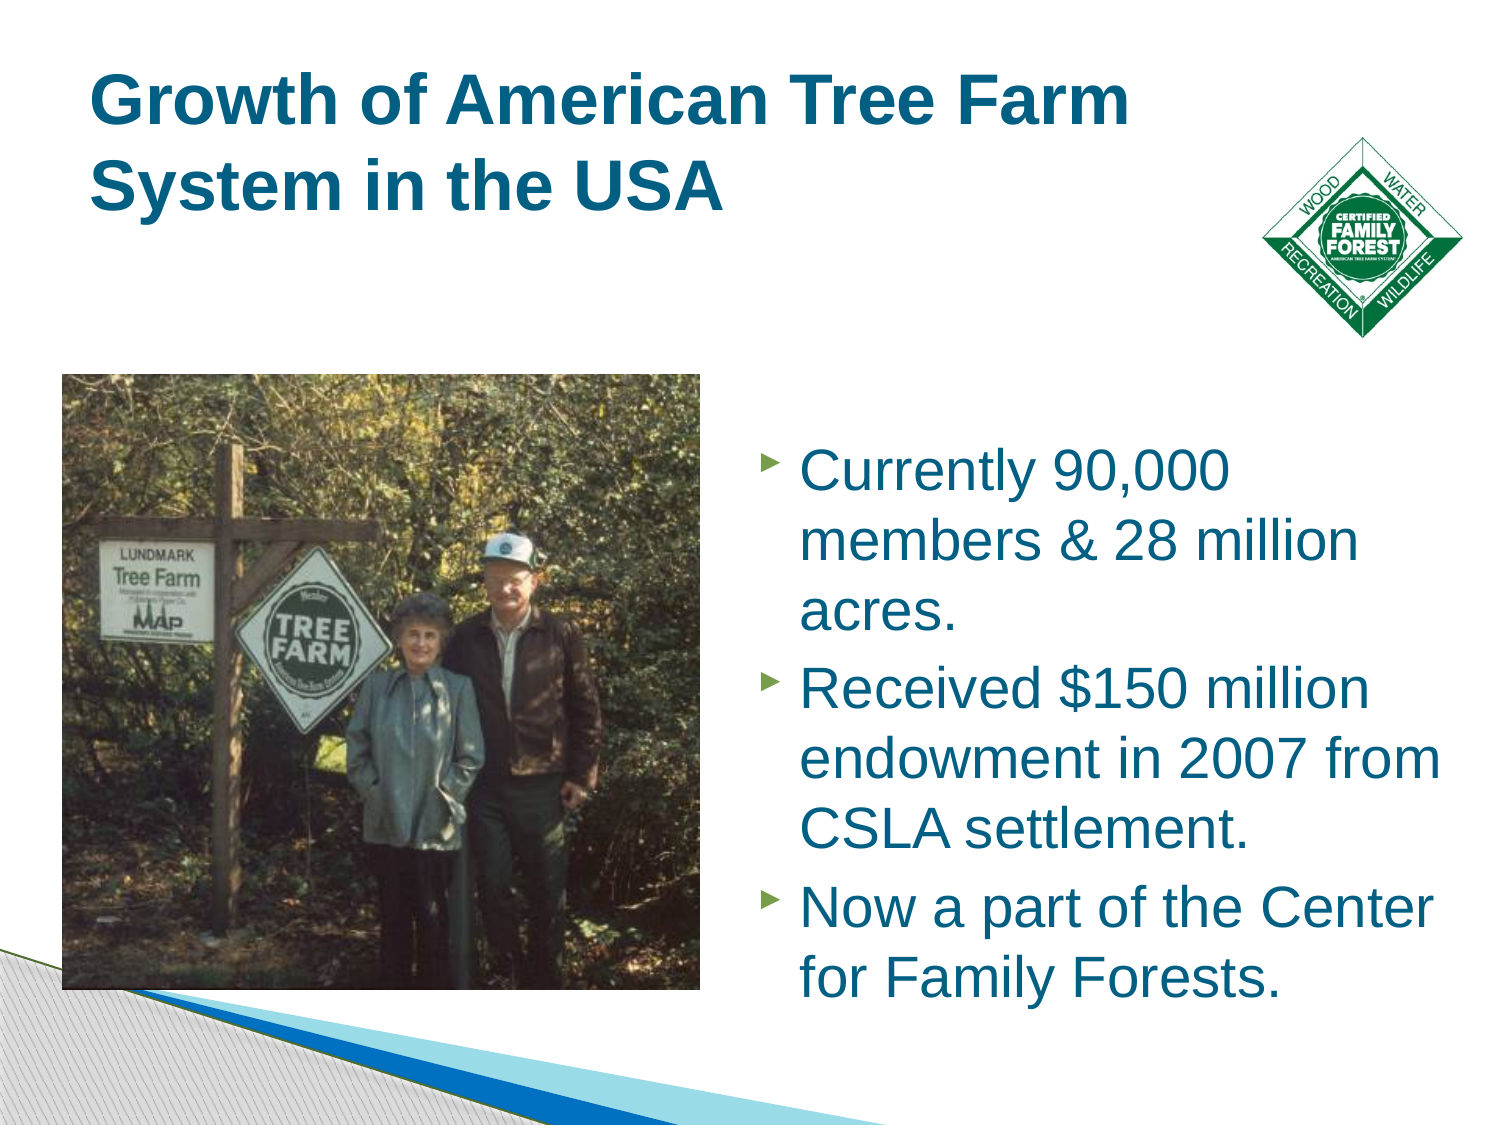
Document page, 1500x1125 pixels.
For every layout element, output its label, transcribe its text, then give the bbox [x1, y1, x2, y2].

title Growth of American Tree Farm System in the USA [75, 45, 1338, 233]
picture [62, 374, 701, 990]
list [1262, 137, 1463, 338]
list Currently 90,000 members & 28 million acres. Received $150 million endowment in 2007 from CSLA settlement. Now a part of the Center for Family Forests. [725, 425, 1463, 1063]
